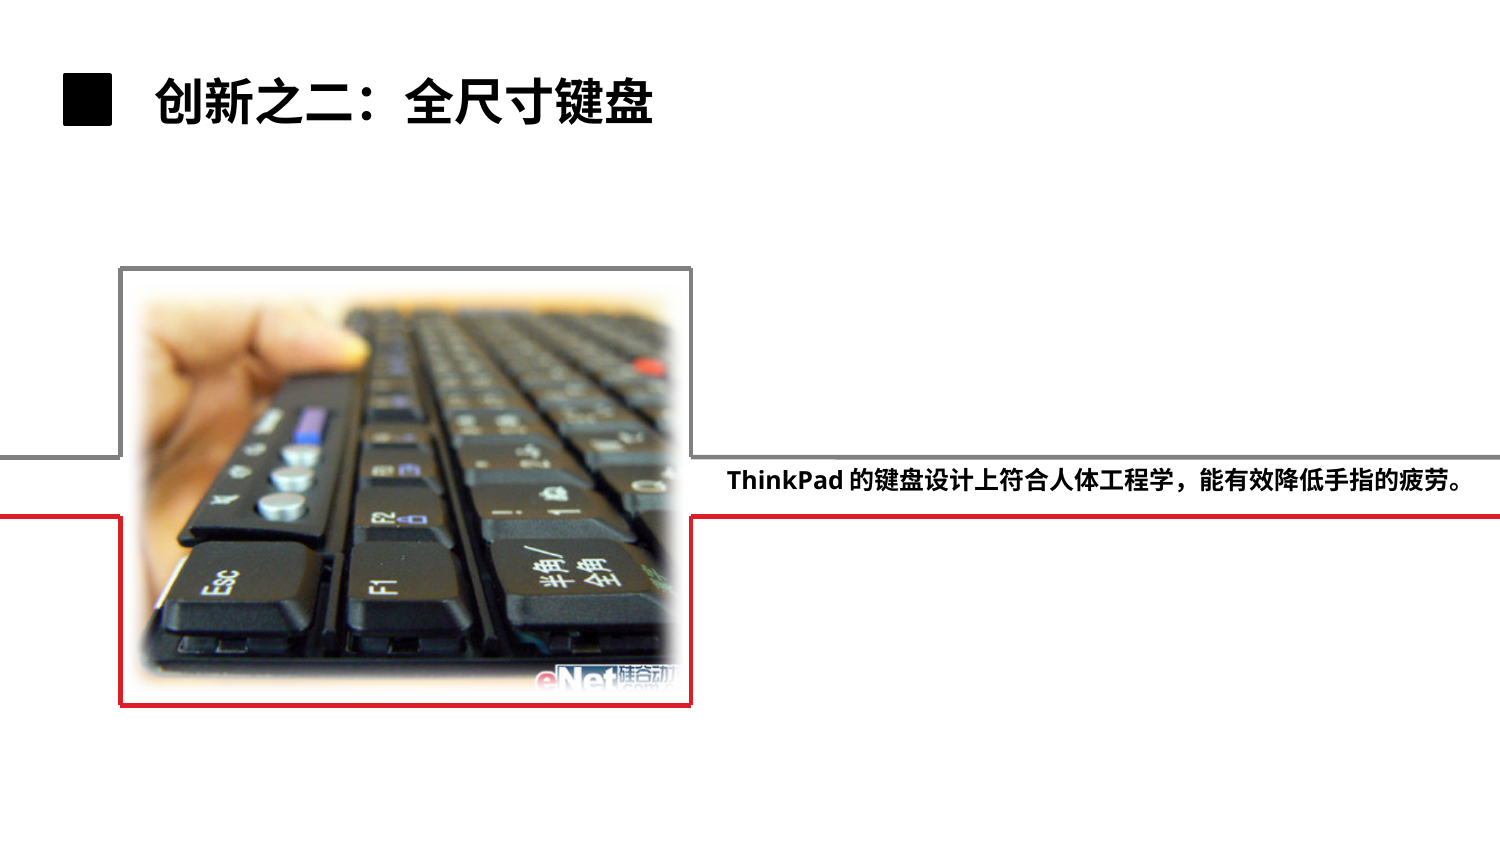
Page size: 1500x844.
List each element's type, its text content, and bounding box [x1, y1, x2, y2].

text_box [63, 73, 112, 126]
picture [126, 282, 686, 694]
text_box ThinkPad的键盘设计上符合人体工程学，能有效降低手指的疲劳。 [712, 464, 1498, 502]
text_box 创新之二：全尺寸键盘 [139, 62, 670, 138]
